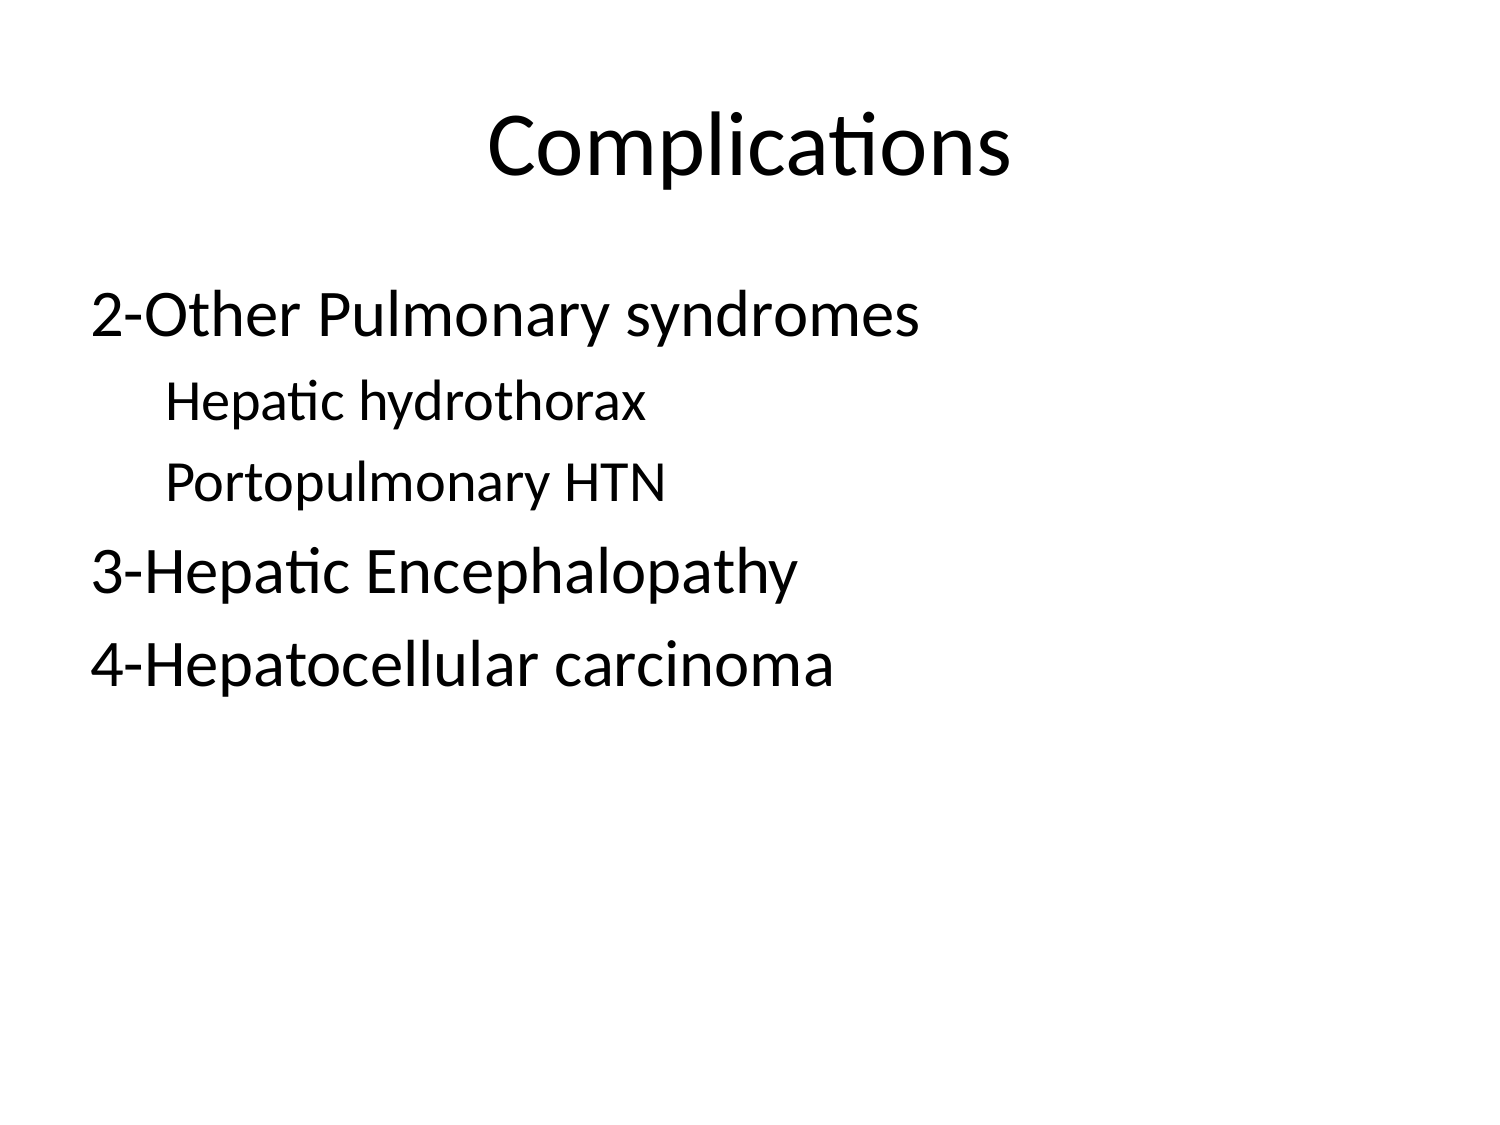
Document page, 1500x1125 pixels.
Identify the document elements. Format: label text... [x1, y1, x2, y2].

title Complications [75, 45, 1425, 233]
list 2-Other Pulmonary syndromes Hepatic hydrothorax Portopulmonary HTN 3-Hepatic Encephalopathy 4-Hepatocellular carcinoma [75, 262, 1425, 1005]
